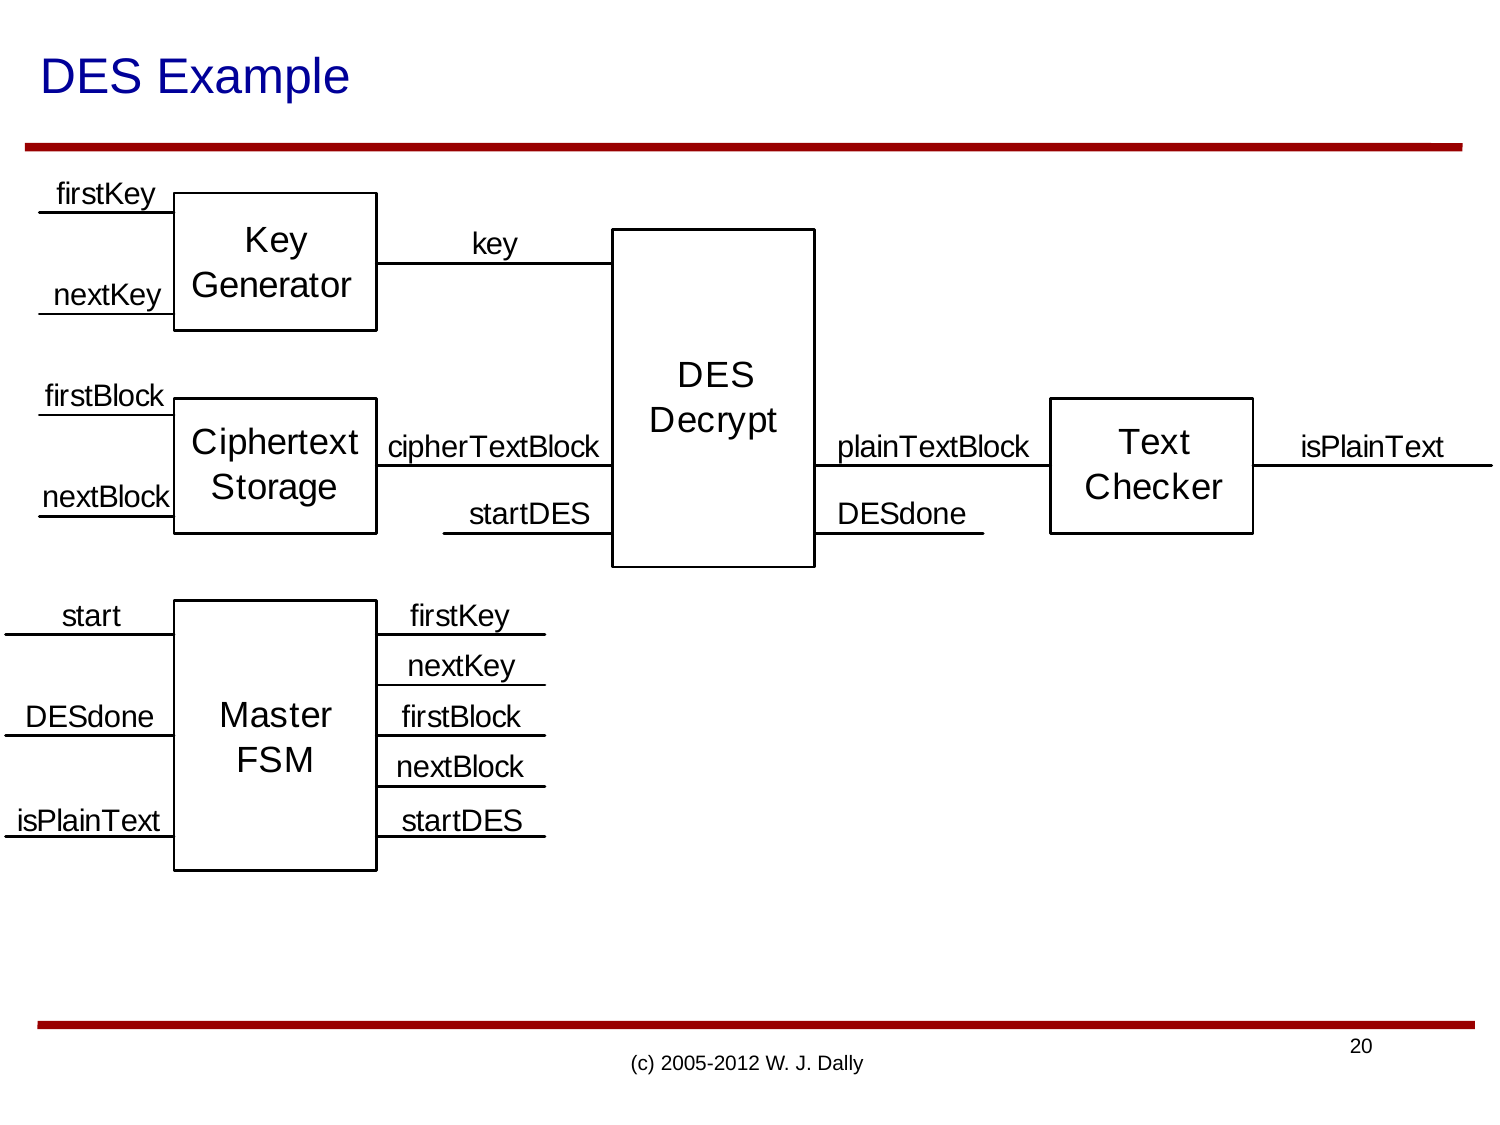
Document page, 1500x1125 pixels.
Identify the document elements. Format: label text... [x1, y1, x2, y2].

picture [0, 167, 1500, 880]
footer (c) 2005-2012 W. J. Dally [512, 1024, 988, 1101]
title DES Example [24, 0, 1500, 147]
